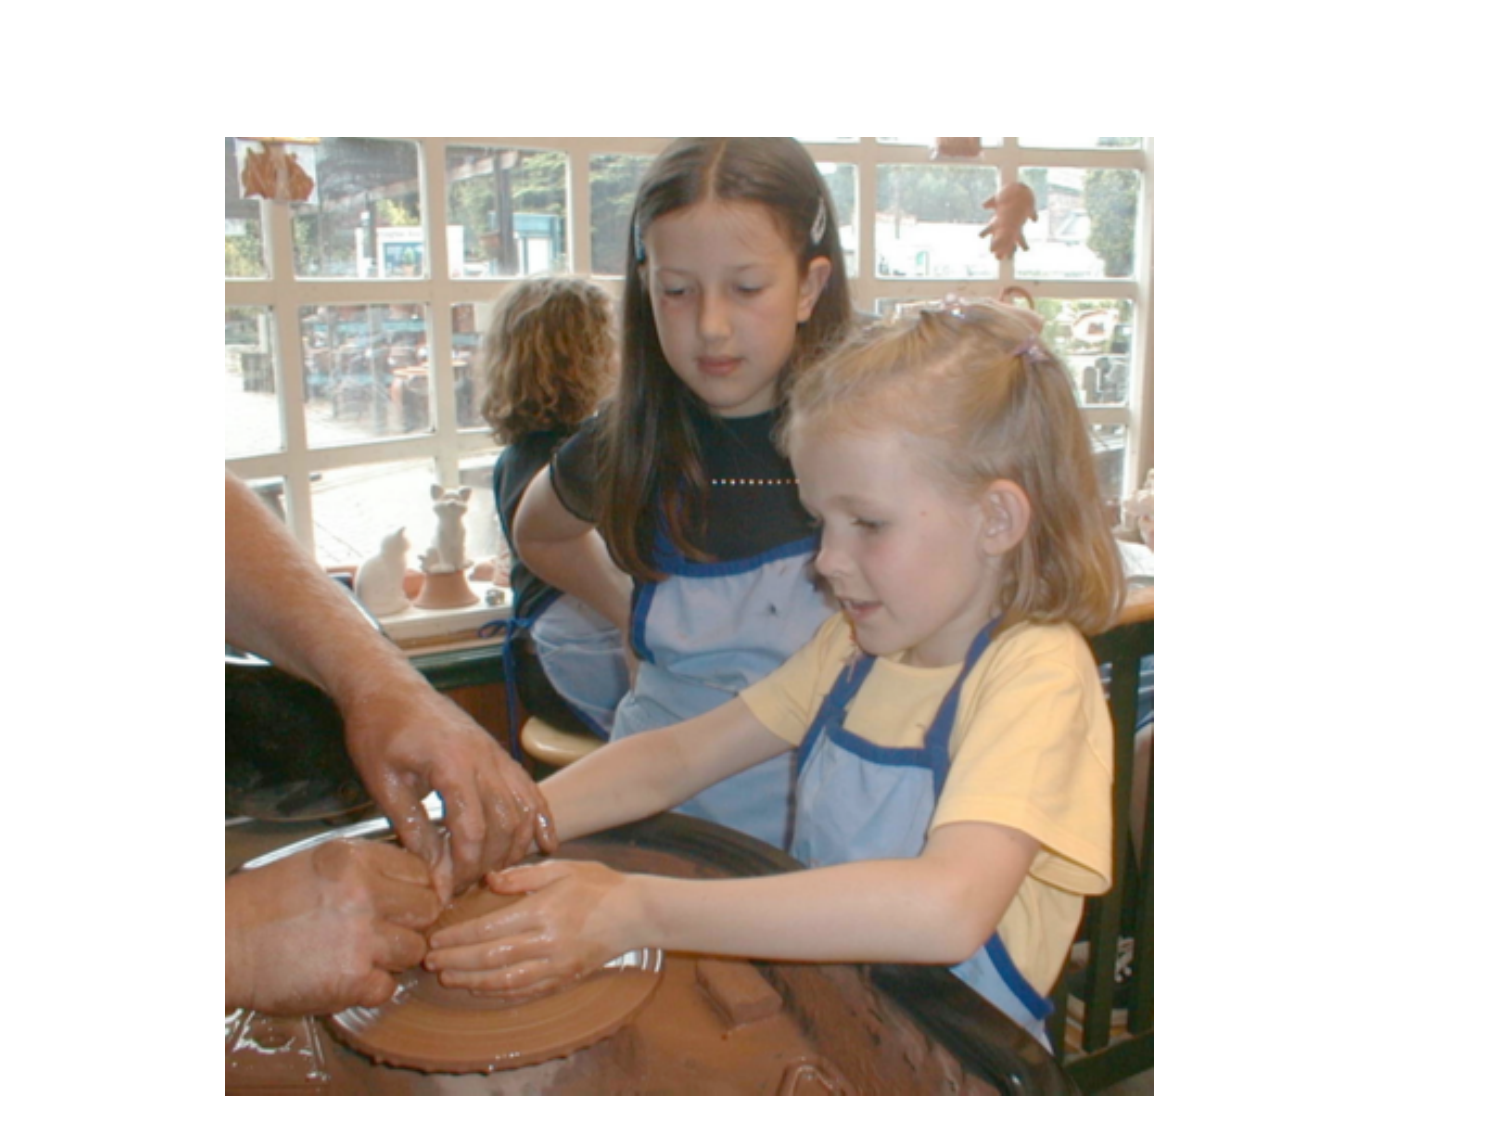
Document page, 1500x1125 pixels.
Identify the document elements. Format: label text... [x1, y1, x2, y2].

picture [224, 137, 1154, 1096]
title The Potter’s Wheel [112, 99, 1388, 288]
